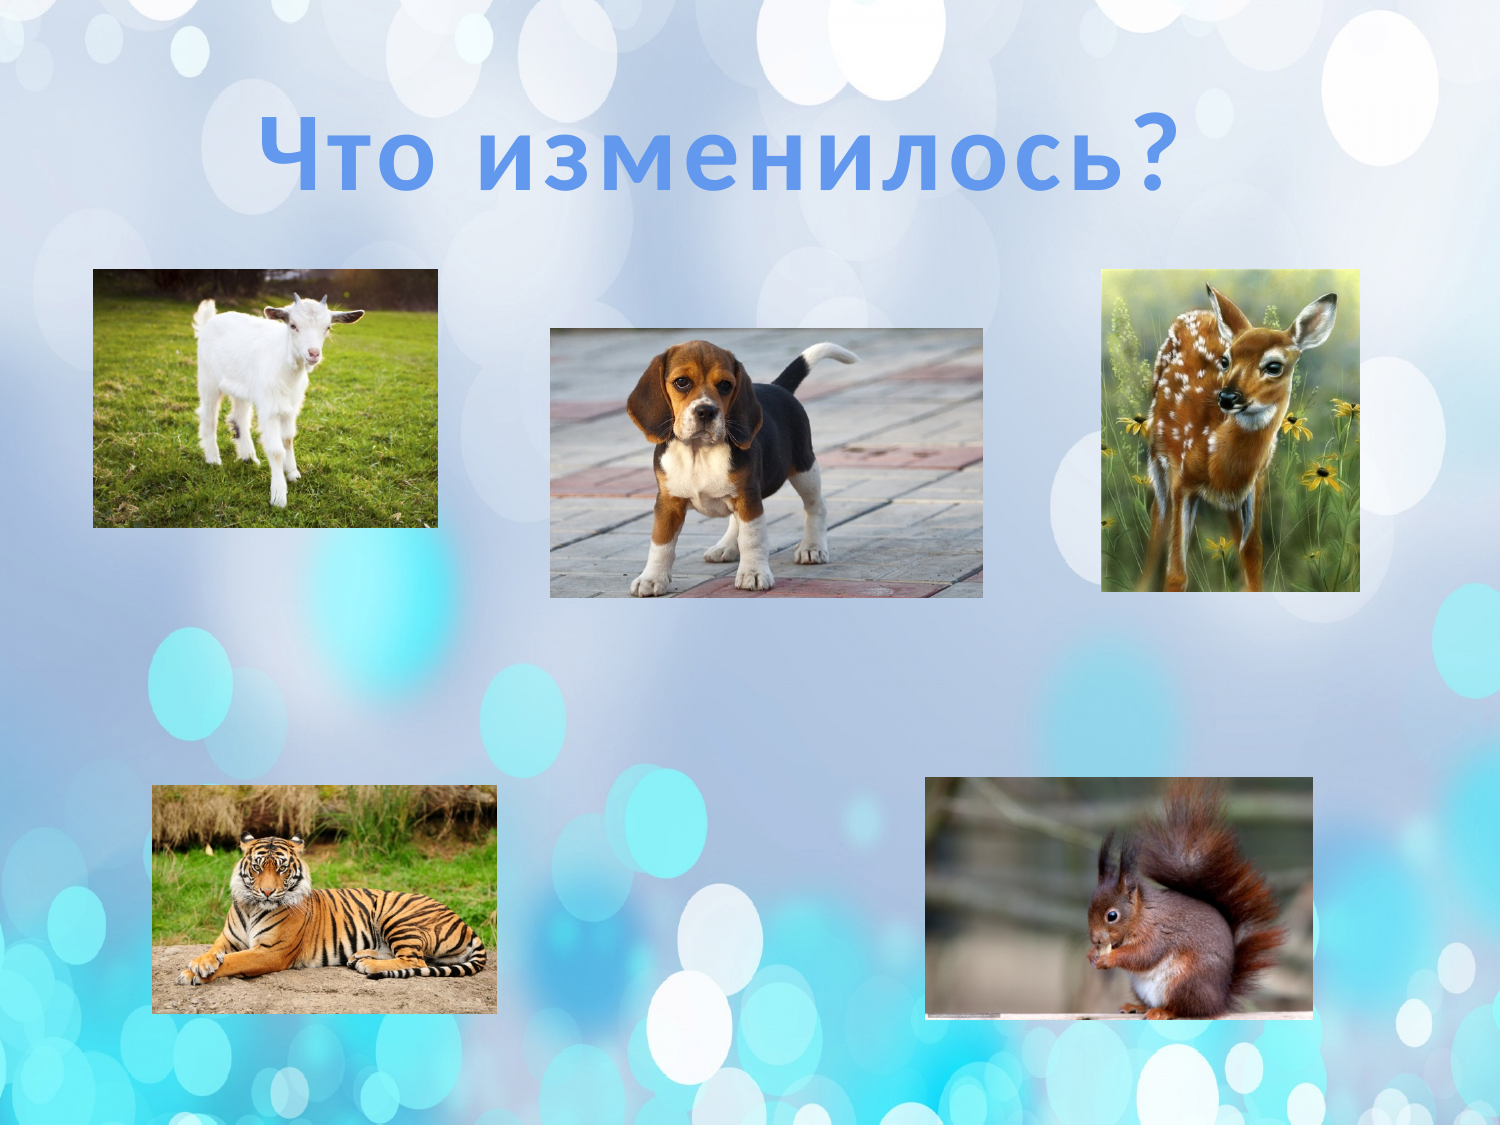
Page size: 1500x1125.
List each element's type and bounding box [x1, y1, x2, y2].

picture [152, 784, 497, 1014]
picture [550, 327, 983, 598]
picture [93, 269, 438, 528]
picture [925, 777, 1313, 1020]
list [0, 0, 1500, 1125]
picture [1101, 269, 1360, 592]
